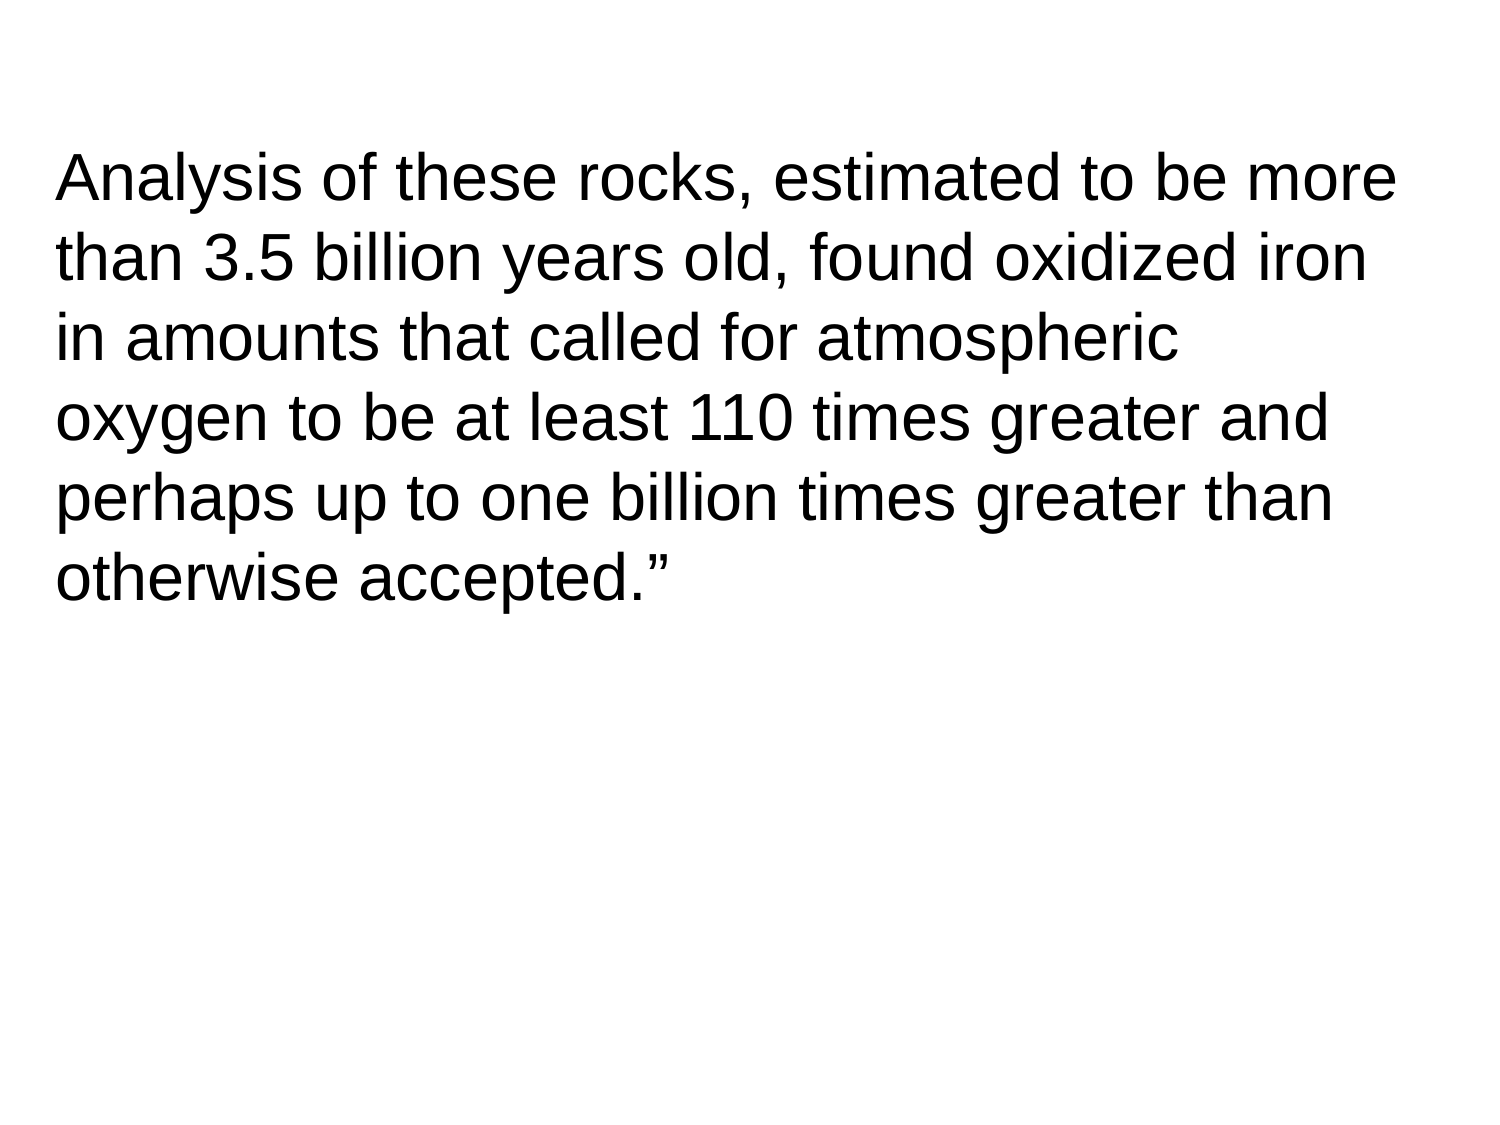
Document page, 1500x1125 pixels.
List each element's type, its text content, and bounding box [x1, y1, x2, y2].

text_box Analysis of these rocks, estimated to be more than 3.5 billion years old, found oxidized iron in amounts that called for atmospheric oxygen to be at least 110 times greater and perhaps up to one billion times greater than otherwise accepted.” [40, 126, 1427, 621]
